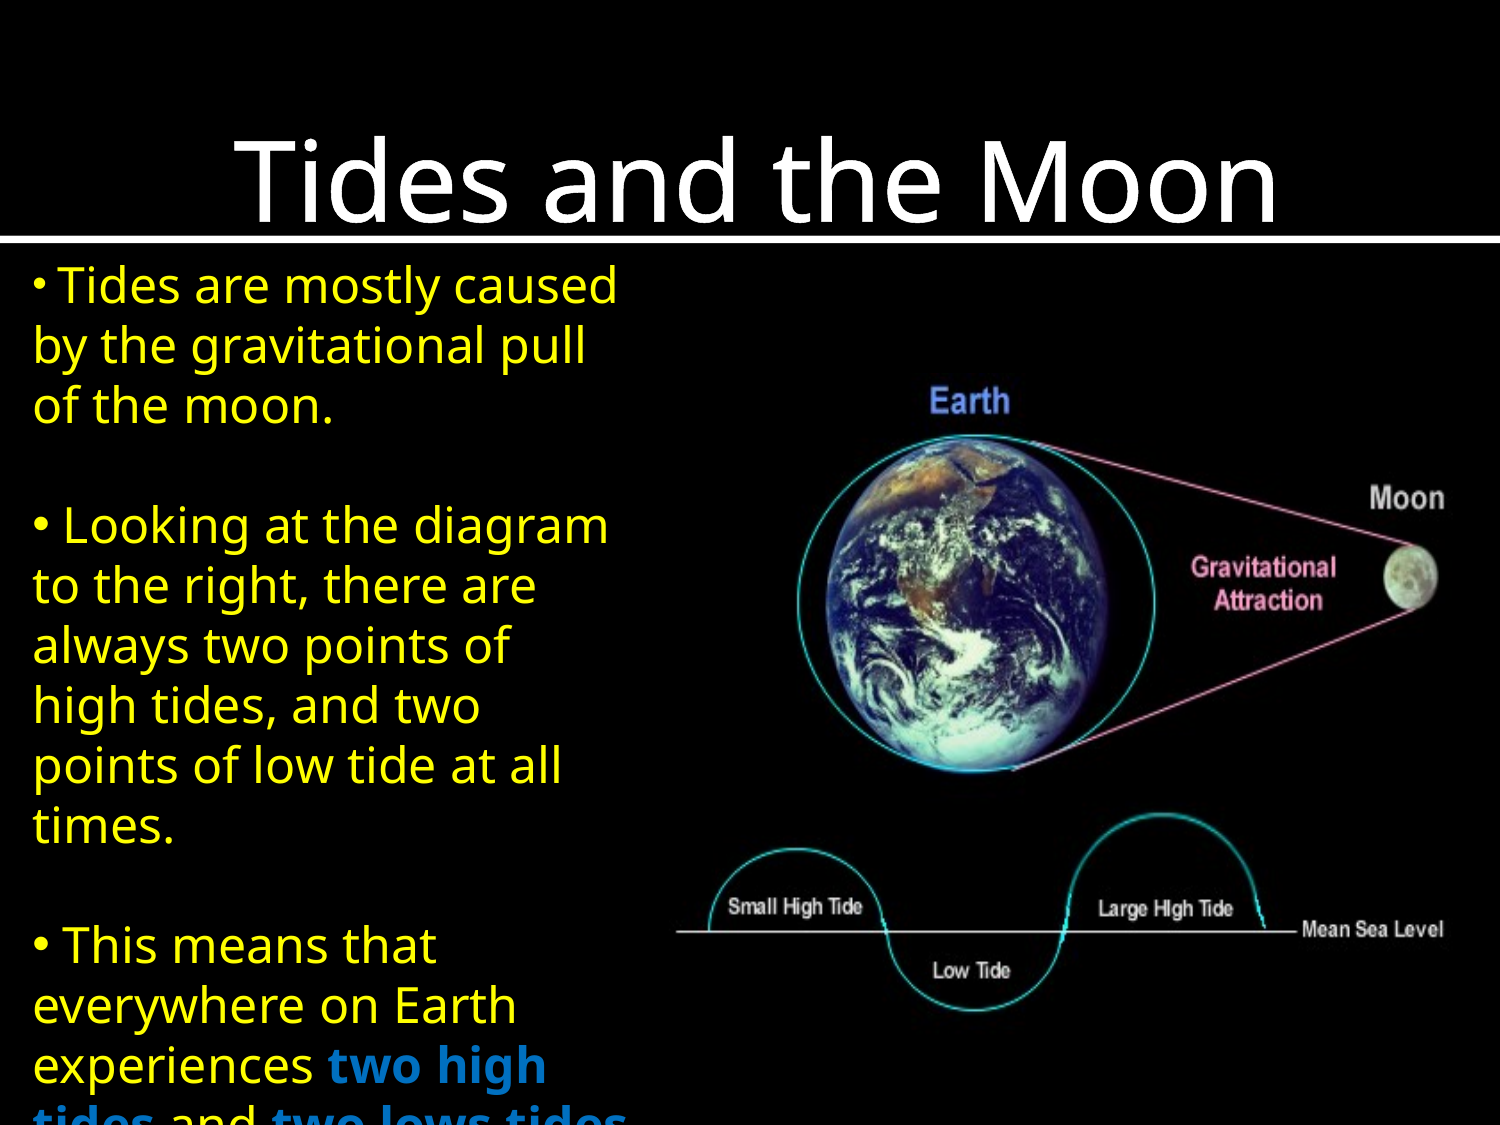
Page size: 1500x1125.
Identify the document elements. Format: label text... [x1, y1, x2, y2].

text_box Tides and the Moon [218, 101, 1298, 252]
picture [655, 373, 1455, 1047]
text_box Tides are mostly caused by the gravitational pull of the moon. Looking at the diagram to the right, there are always two points of high tides, and two points of low tide at all times. This means that everywhere on Earth experiences two high tides and two lows tides in a day. [17, 246, 644, 1125]
